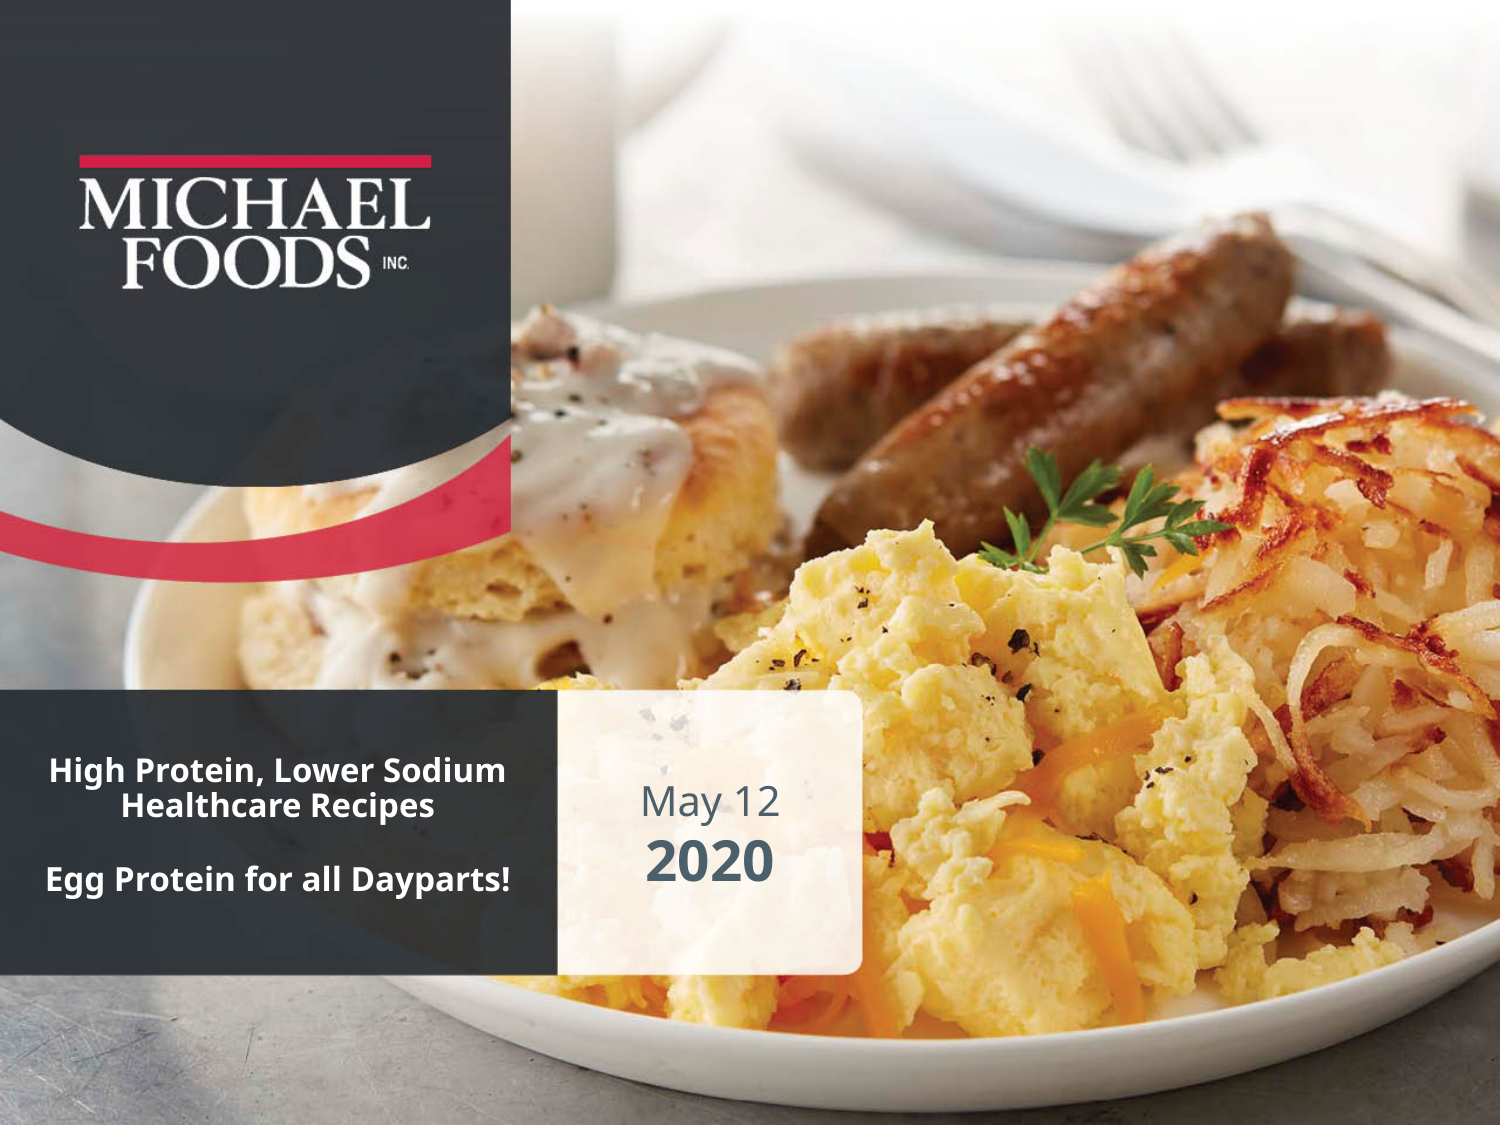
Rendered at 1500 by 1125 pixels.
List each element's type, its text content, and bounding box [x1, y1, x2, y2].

list 2020 [561, 825, 860, 902]
list High Protein, Lower Sodium Healthcare Recipes [0, 745, 557, 834]
list May 12 [561, 771, 860, 825]
picture [0, 0, 1500, 1125]
list Egg Protein for all Dayparts! [0, 836, 557, 926]
